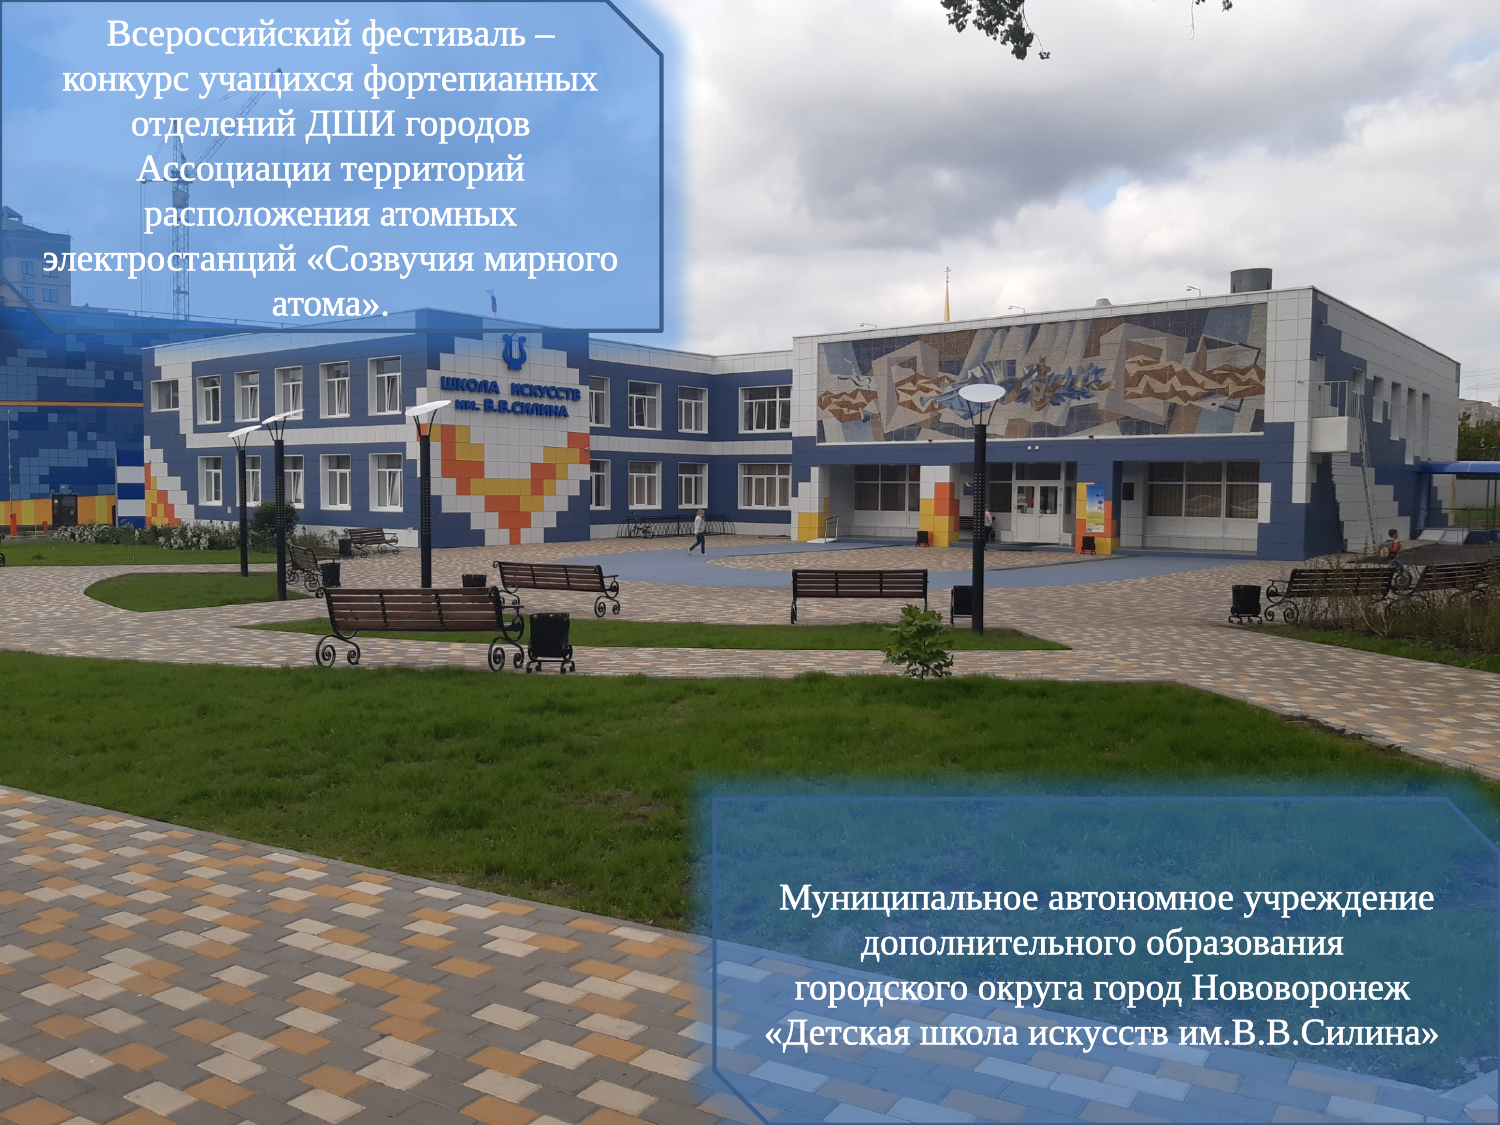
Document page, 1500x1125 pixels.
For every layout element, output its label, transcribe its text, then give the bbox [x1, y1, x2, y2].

text_box Муниципальное автономное учреждение дополнительного образования городского округа город Нововоронеж «Детская школа искусств им.В.В.Силина» [712, 796, 1500, 1125]
picture [0, 0, 1500, 1125]
text_box Всероссийский фестиваль – конкурс учащихся фортепианных отделений ДШИ городов Ассоциации территорий расположения атомных электростанций «Созвучия мирного атома». [0, 0, 664, 333]
